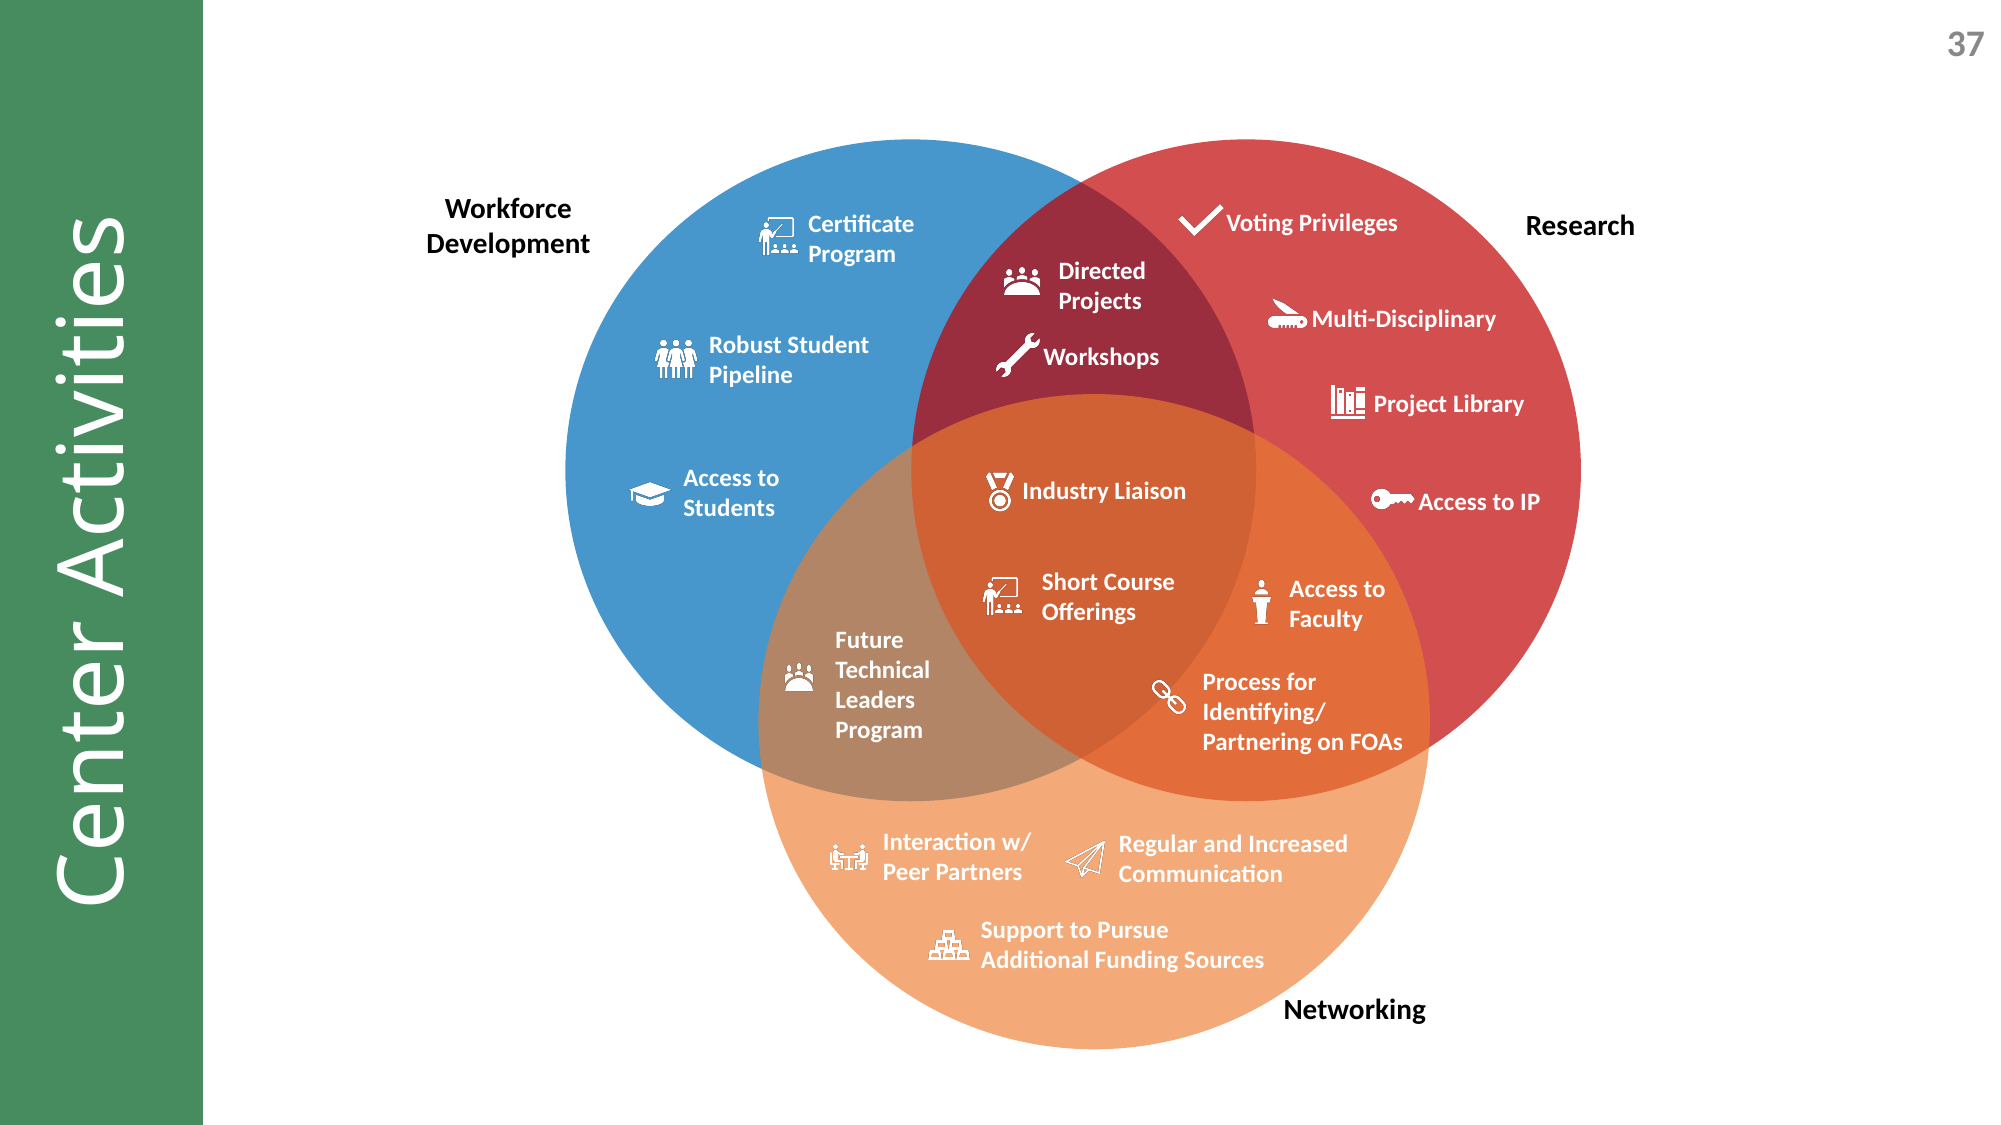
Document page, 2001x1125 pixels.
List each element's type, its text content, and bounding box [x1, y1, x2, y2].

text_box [652, 321, 966, 398]
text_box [825, 817, 1062, 894]
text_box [979, 557, 1283, 620]
text_box Research [1585, 198, 1652, 249]
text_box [1262, 292, 1540, 341]
picture [755, 211, 801, 260]
text_box Workforce Development [403, 182, 560, 268]
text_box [1368, 475, 1572, 524]
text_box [924, 905, 1289, 982]
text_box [1176, 196, 1427, 245]
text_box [1065, 820, 1377, 897]
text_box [999, 247, 1202, 324]
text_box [565, 139, 1582, 1050]
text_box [975, 467, 1234, 516]
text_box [1145, 658, 1455, 765]
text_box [1324, 378, 1548, 427]
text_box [1242, 564, 1446, 626]
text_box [993, 331, 1197, 380]
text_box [626, 453, 863, 531]
title Center Activities [0, 22, 203, 1103]
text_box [782, 615, 1020, 702]
